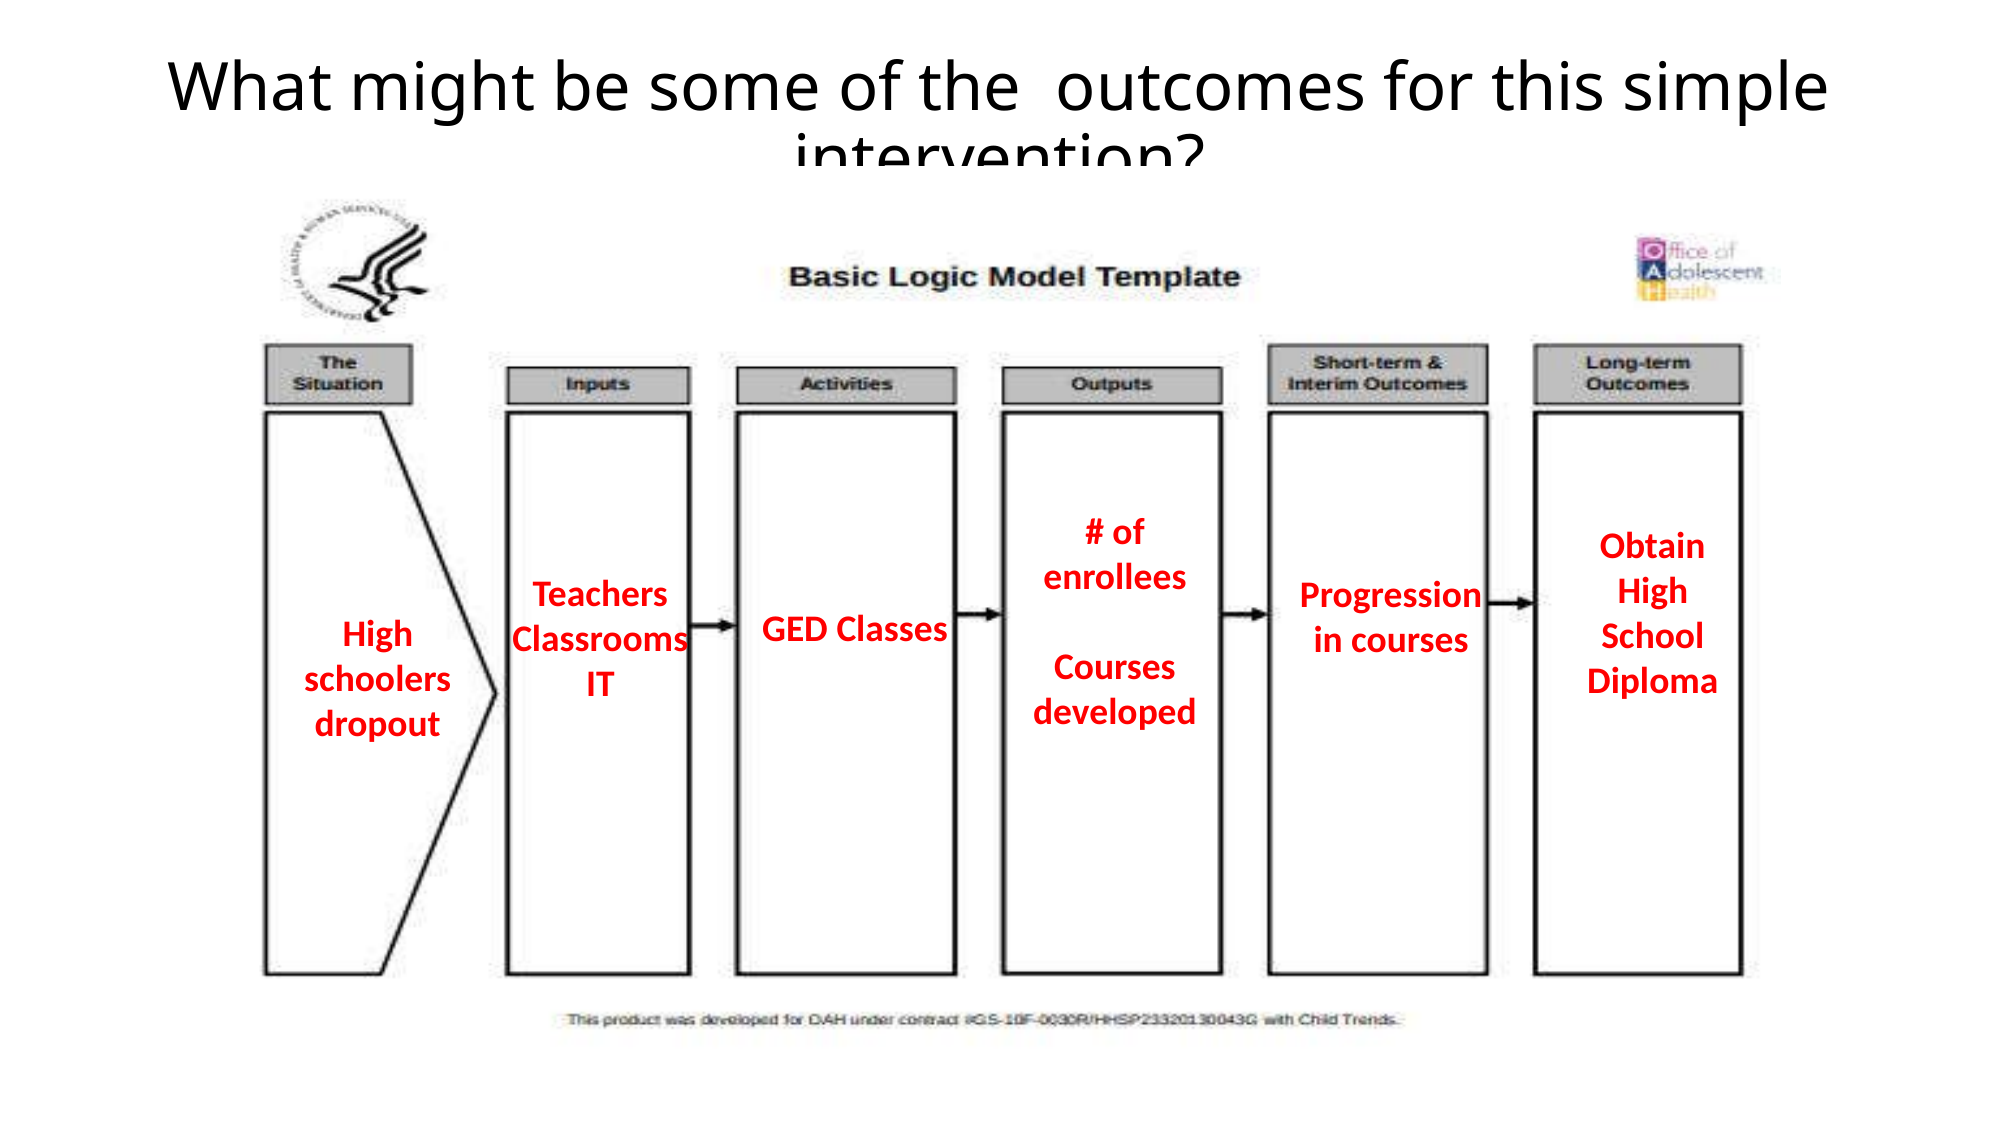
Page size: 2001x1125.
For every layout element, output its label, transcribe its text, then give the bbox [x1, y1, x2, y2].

picture [219, 166, 1781, 1114]
title What might be some of the outcomes for this simple intervention? [66, 15, 1934, 234]
